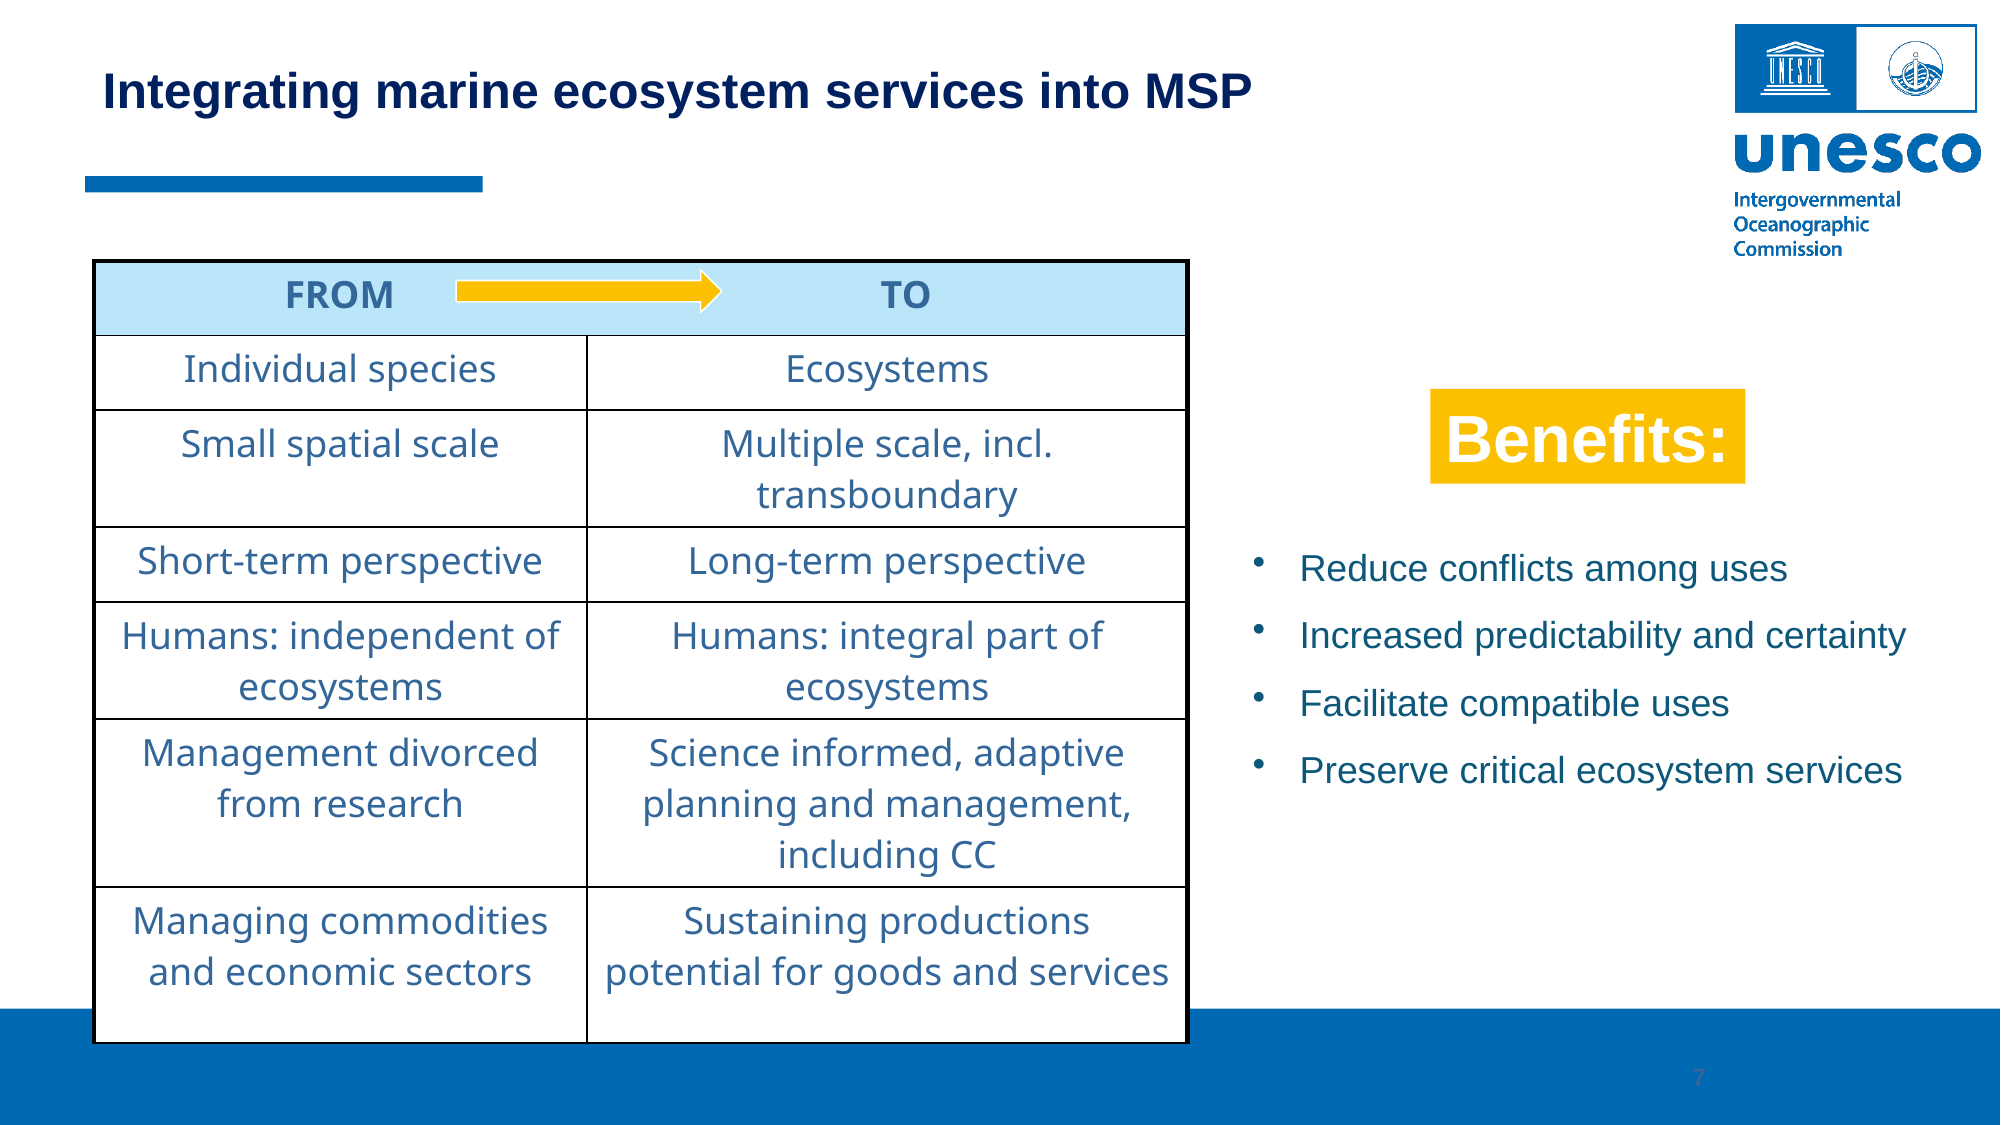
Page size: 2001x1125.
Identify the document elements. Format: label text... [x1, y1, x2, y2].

text_box Benefits: [1430, 388, 1746, 484]
slide_number 7 [1665, 1054, 1733, 1125]
table_cell Small spatial scale [96, 411, 586, 526]
text_box [456, 269, 722, 313]
table_cell Multiple scale, incl. transboundary [588, 411, 1185, 526]
table_cell Management divorced from research [96, 720, 586, 886]
table_cell Managing commodities and economic sectors [96, 888, 586, 1042]
table_cell Humans: independent of ecosystems [96, 603, 586, 718]
table_cell Individual species [96, 336, 586, 409]
table_cell Humans: integral part of ecosystems [588, 603, 1185, 718]
table_header FROM TO [96, 263, 1185, 335]
table_cell Sustaining productions potential for goods and services [588, 888, 1185, 1042]
text_box Reduce conflicts among uses Increased predictability and certainty Facilitate compatible uses Preserve critical ecosystem services [1237, 513, 1939, 799]
picture [1734, 24, 1981, 256]
text_box Integrating marine ecosystem services into MSP [78, 48, 1718, 130]
table_cell Science informed, adaptive planning and management, including CC [588, 720, 1185, 886]
table_cell Short-term perspective [96, 528, 586, 601]
table_cell Ecosystems [588, 336, 1185, 409]
table_cell Long-term perspective [588, 528, 1185, 601]
